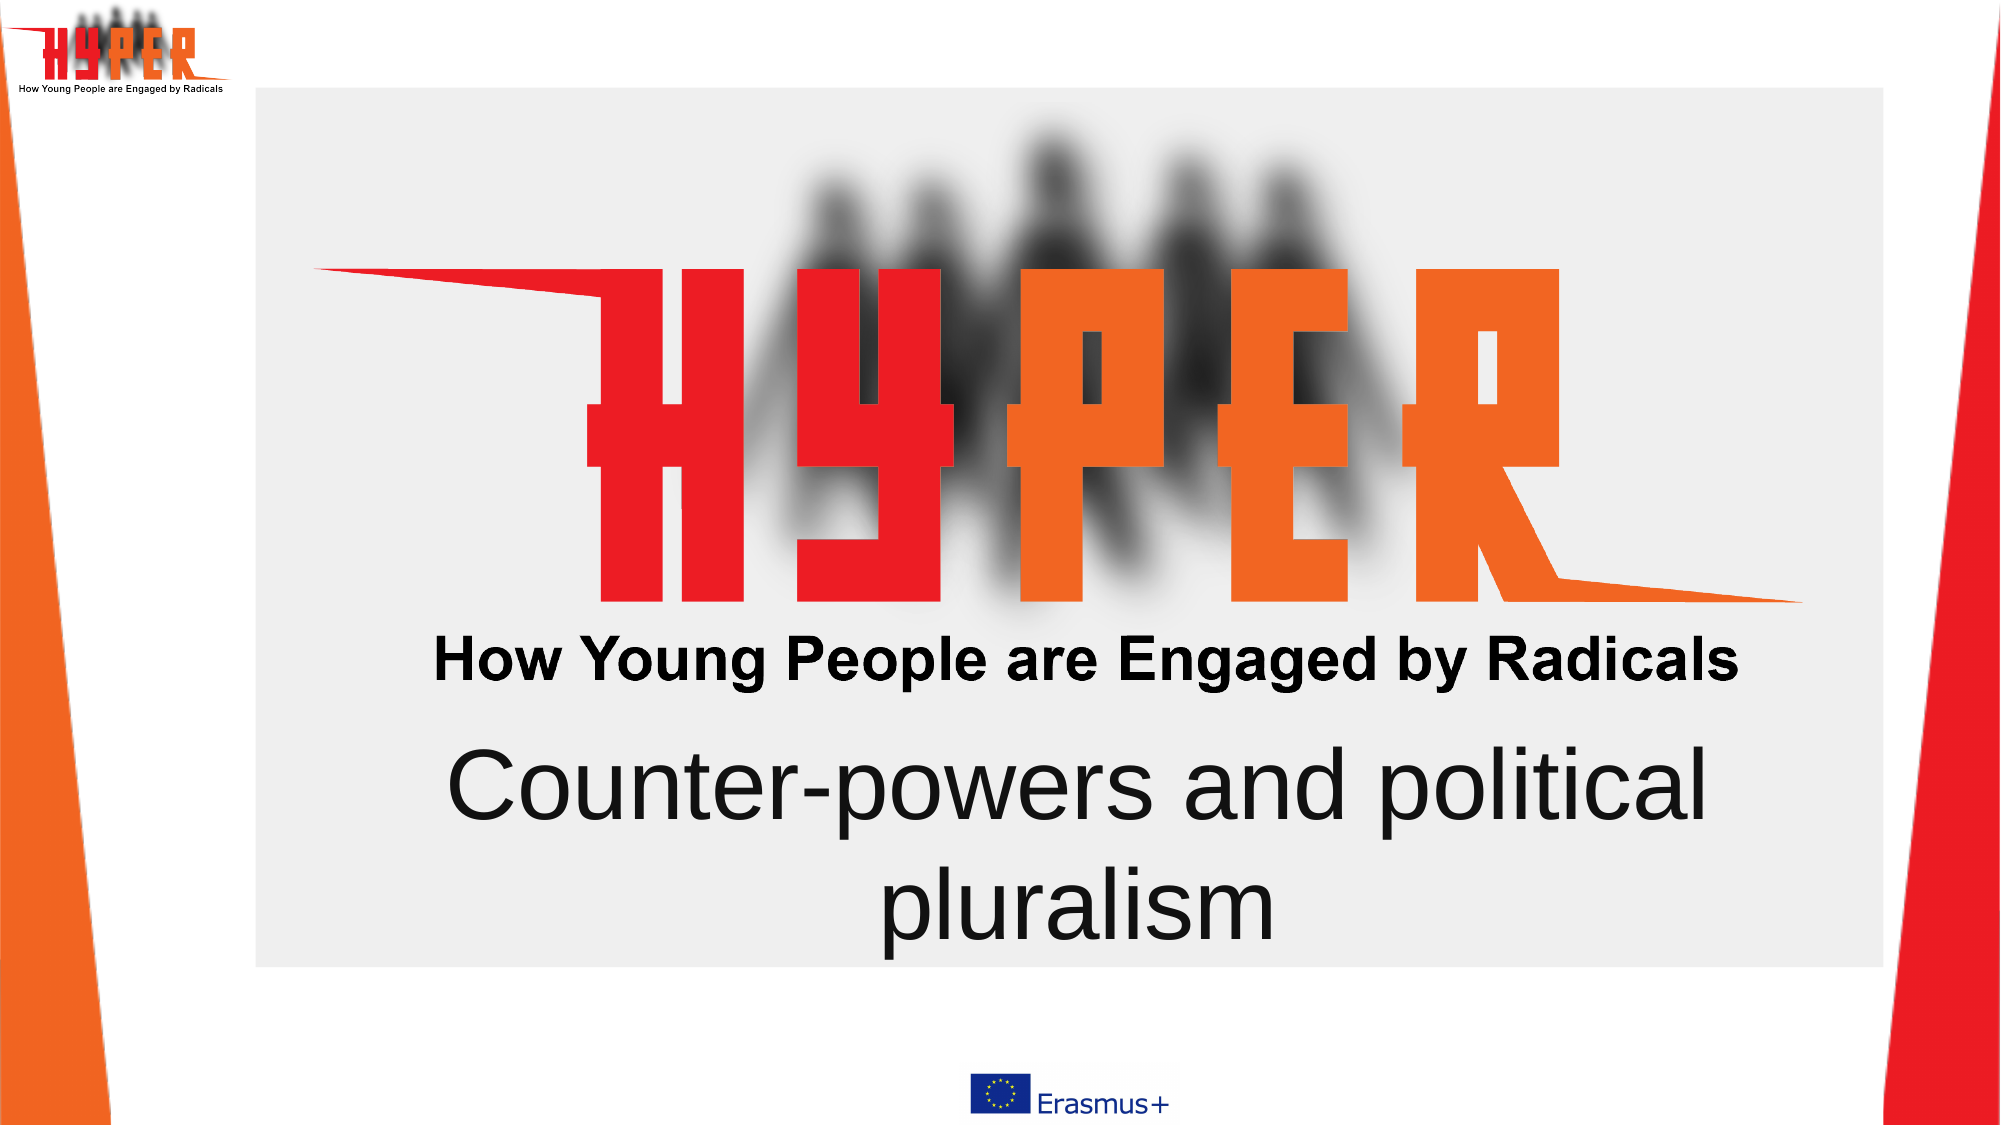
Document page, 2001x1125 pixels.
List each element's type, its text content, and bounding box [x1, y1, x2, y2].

picture [0, 0, 233, 102]
picture [313, 102, 1803, 744]
picture [959, 1062, 1180, 1125]
title Counter-powers and political pluralism [388, 838, 1768, 983]
